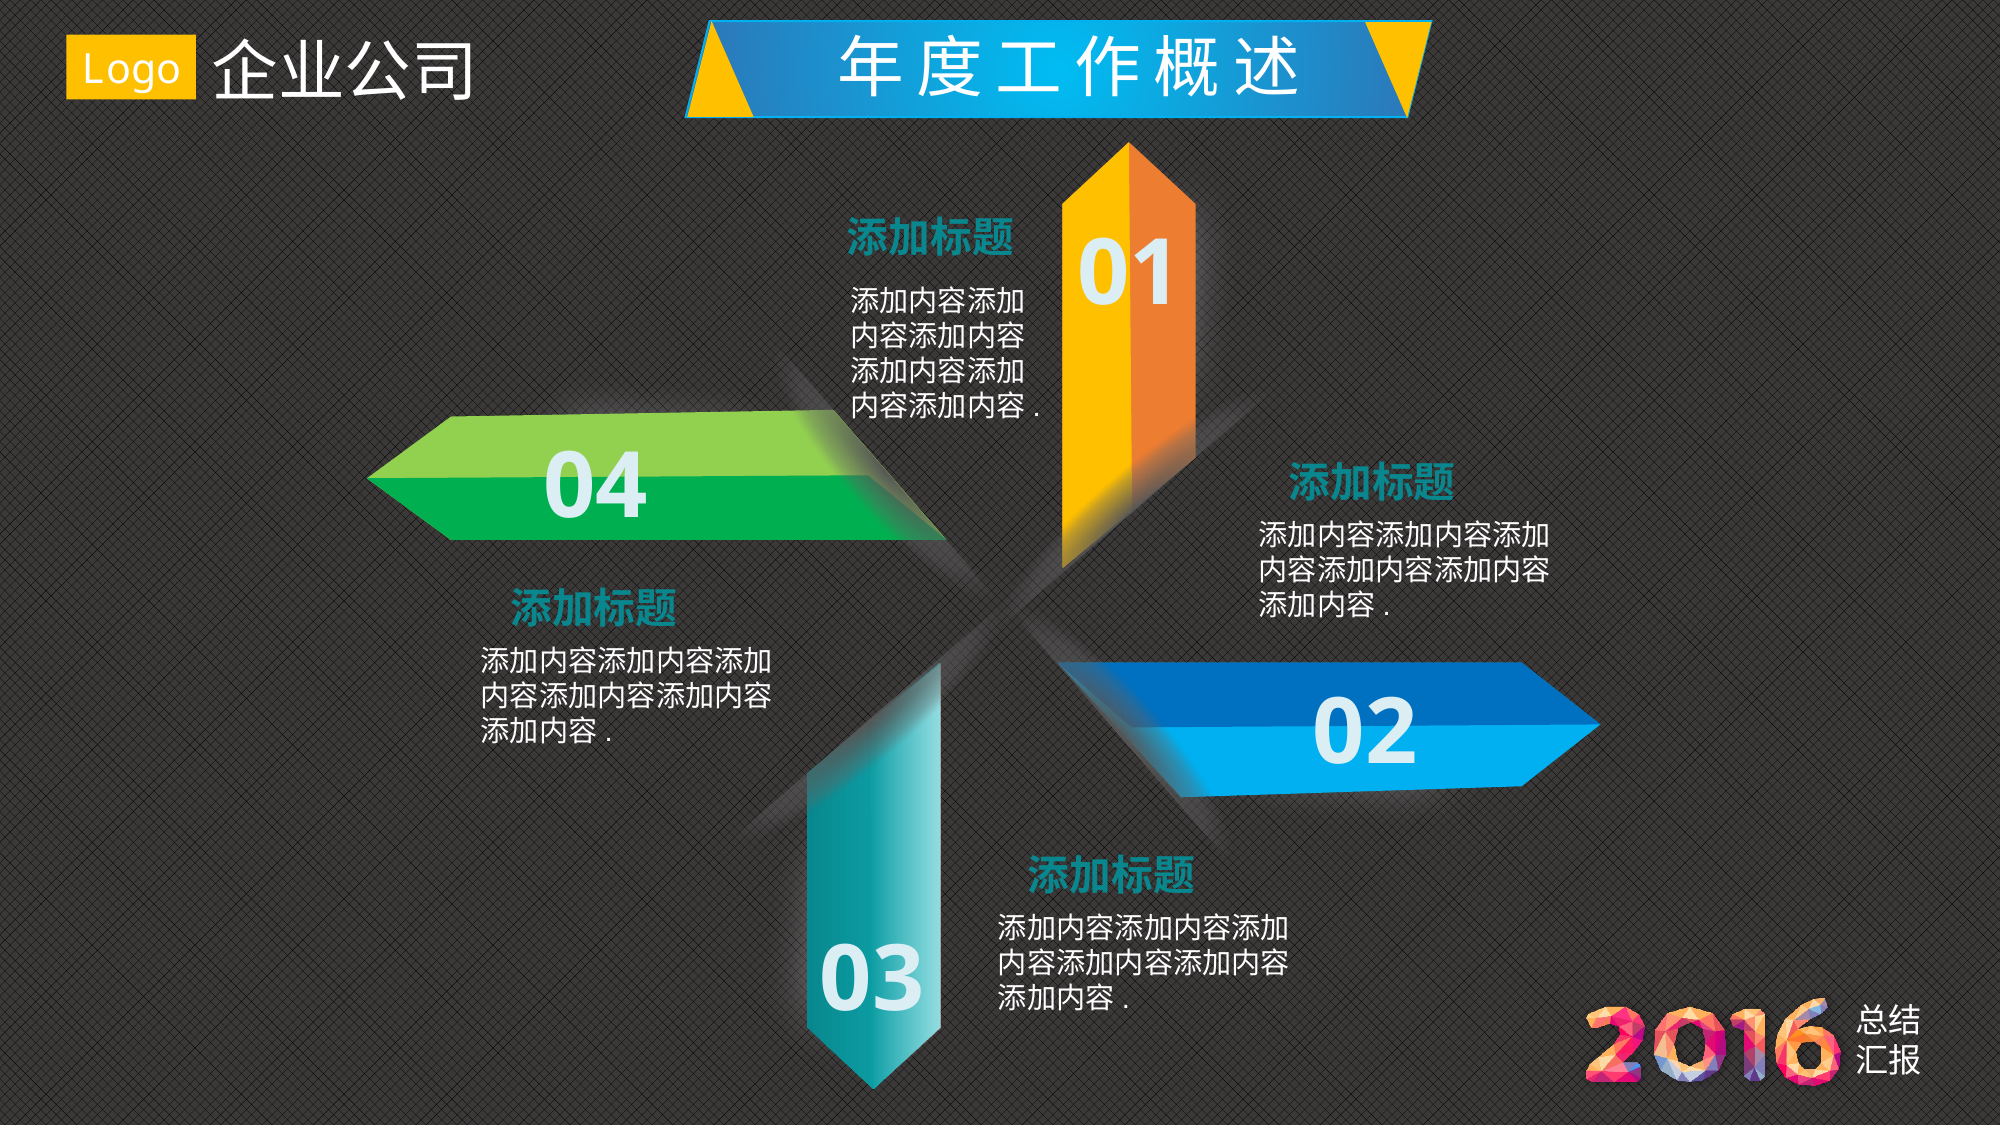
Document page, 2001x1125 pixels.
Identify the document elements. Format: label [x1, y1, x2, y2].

picture [1601, 998, 1841, 1086]
text_box [366, 65, 1601, 1125]
text_box [685, 17, 1432, 119]
